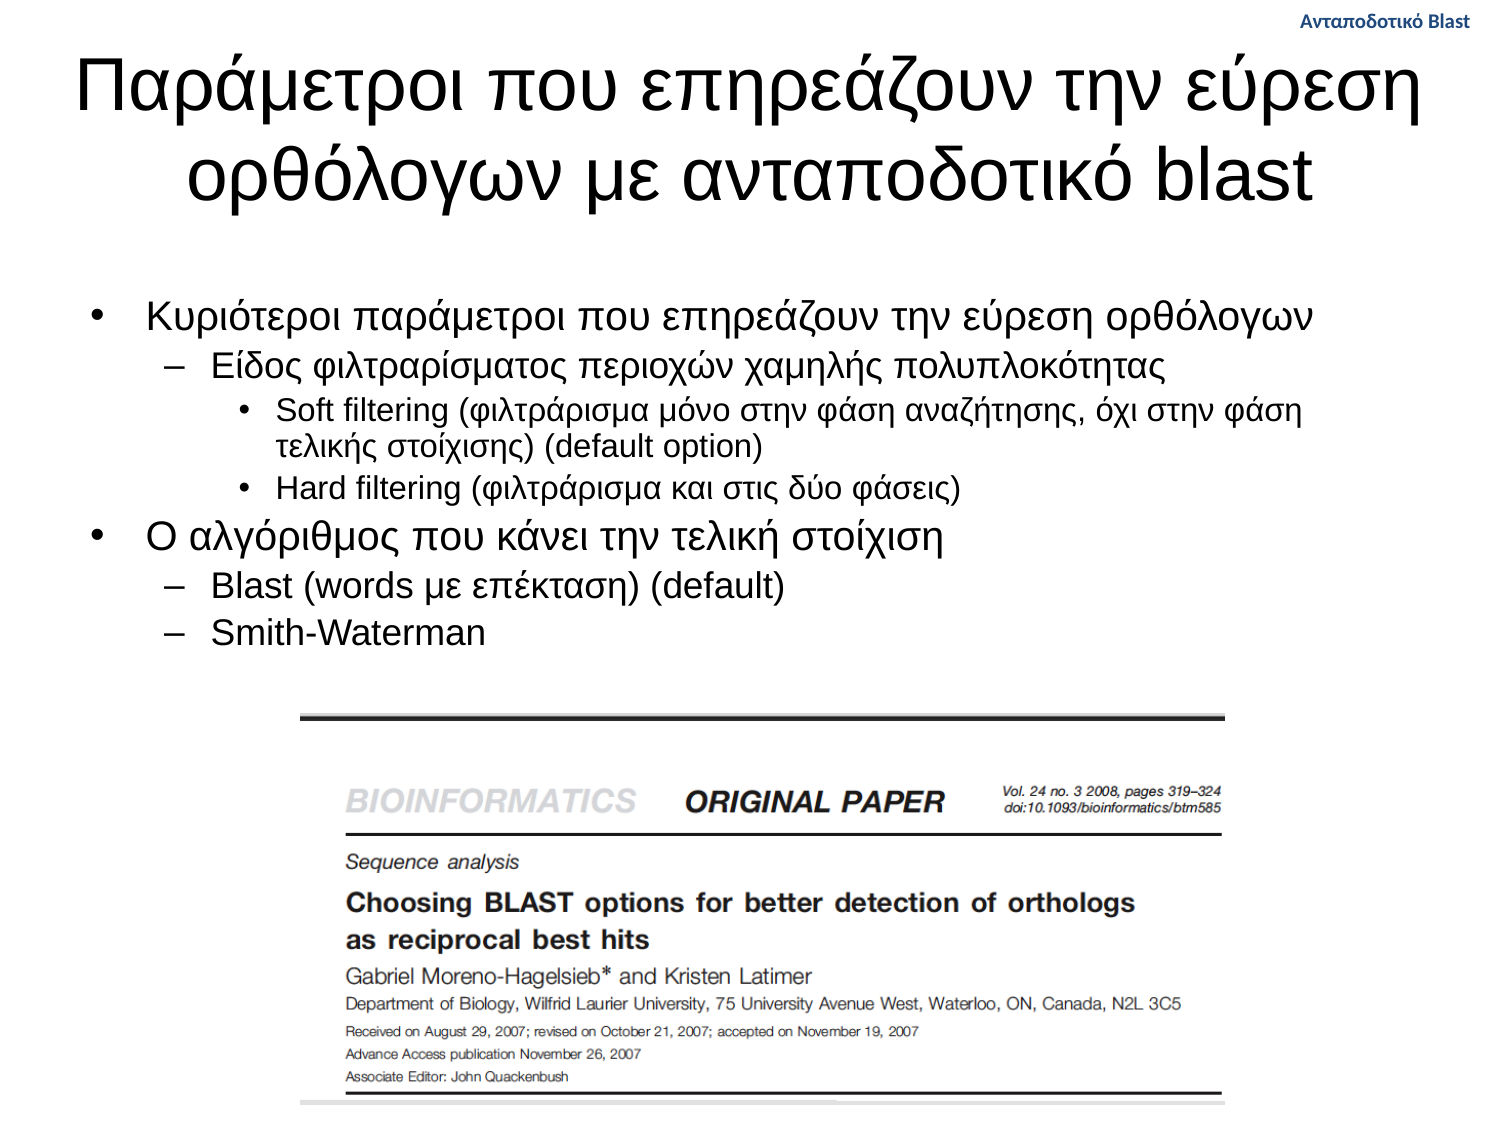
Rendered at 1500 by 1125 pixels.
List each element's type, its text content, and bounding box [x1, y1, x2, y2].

picture [299, 713, 1226, 1105]
list Κυριότεροι παράμετροι που επηρεάζουν την εύρεση ορθόλογων Είδος φιλτραρίσματος περιοχών χαμηλής πολυπλοκότητας Soft filtering (φιλτράρισμα μόνο στην φάση αναζήτησης, όχι στην φάση τελικής στοίχισης) (default option) Hard filtering (φιλτράρισμα και στις δύο φάσεις) Ο αλγόριθμος που κάνει την τελική στοίχιση Blast (words με επέκταση) (default) Smith-Waterman [75, 287, 1350, 663]
title Παράμετροι που επηρεάζουν την εύρεση ορθόλογων με ανταποδοτικό blast [24, 62, 1475, 188]
text_box Ανταποδοτικό Blast [1285, 0, 1486, 40]
